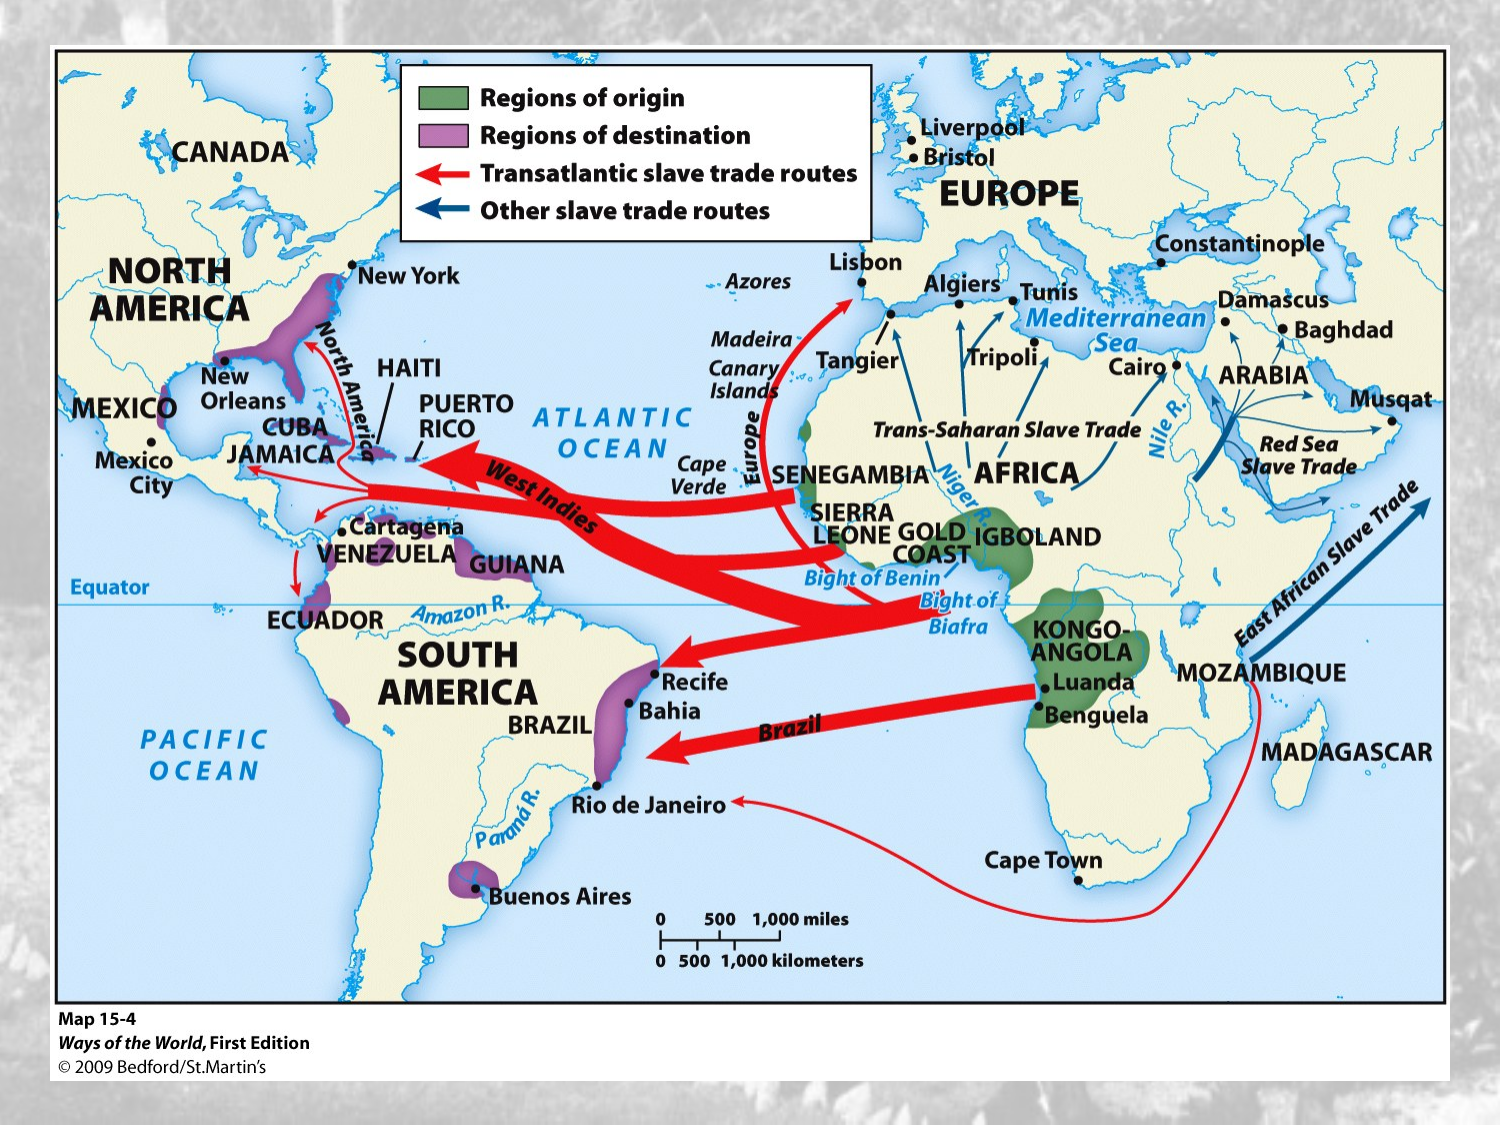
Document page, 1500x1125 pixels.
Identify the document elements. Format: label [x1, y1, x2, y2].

picture [49, 45, 1450, 1081]
